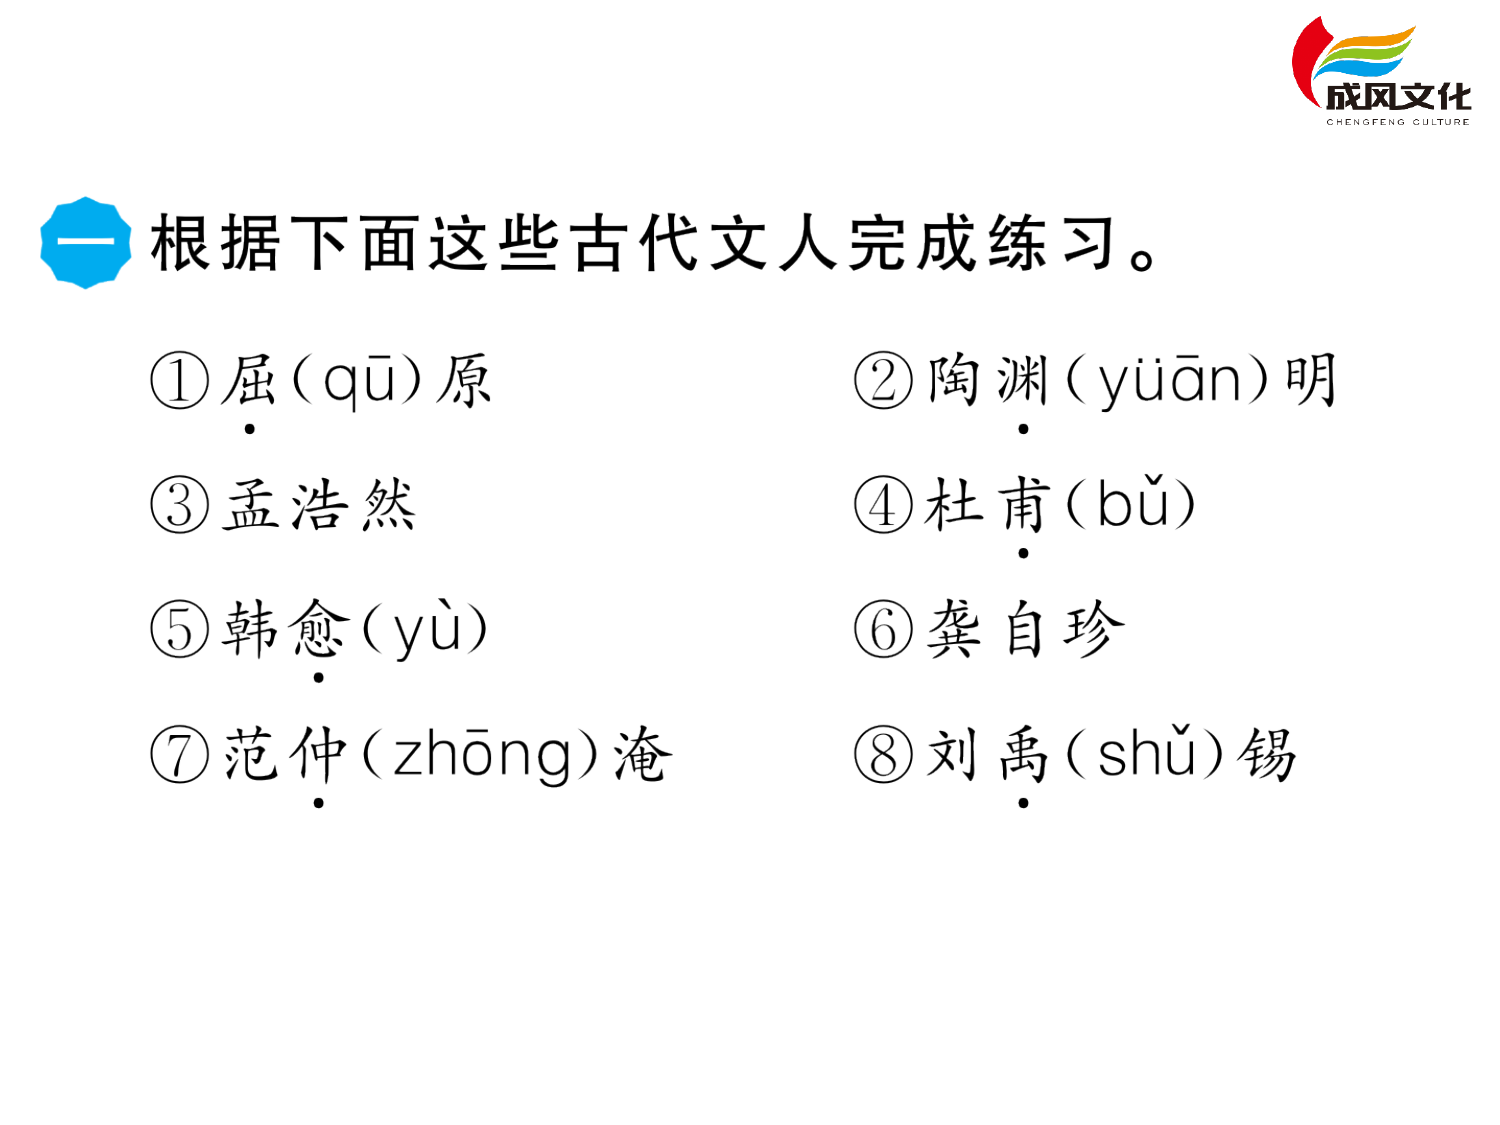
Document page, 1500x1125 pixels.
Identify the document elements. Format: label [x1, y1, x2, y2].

picture [35, 176, 1453, 828]
picture [1281, 0, 1489, 136]
